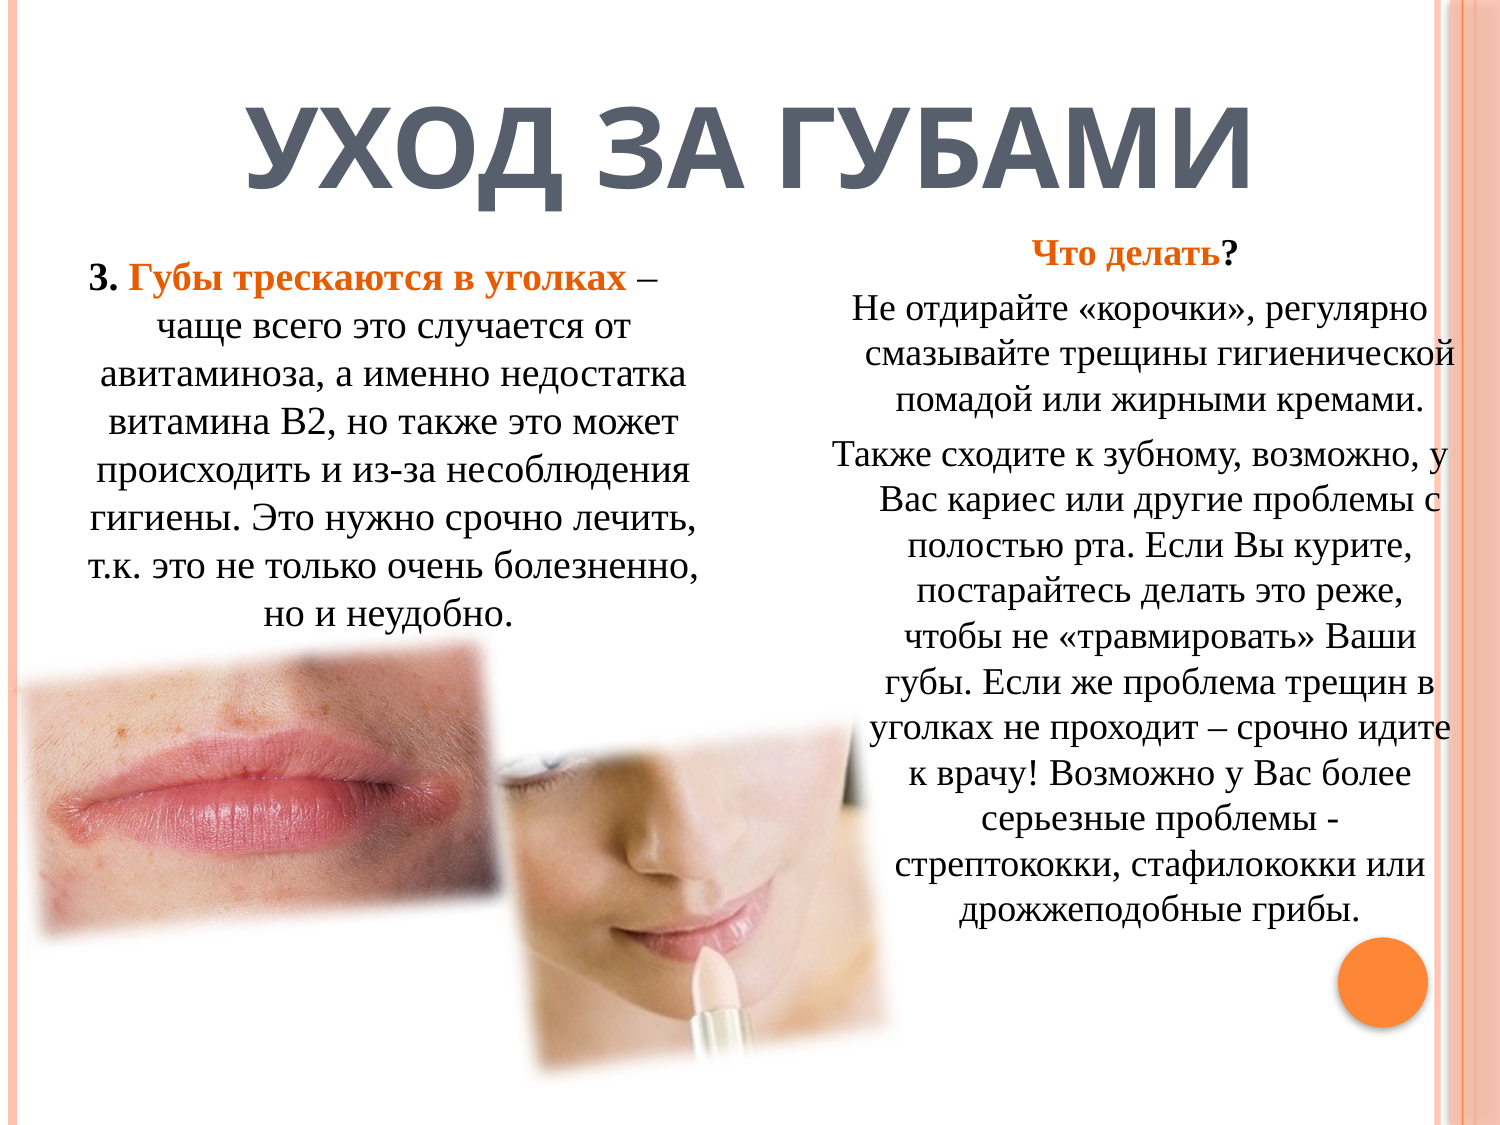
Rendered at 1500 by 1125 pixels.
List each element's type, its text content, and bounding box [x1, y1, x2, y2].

list 3. Губы трескаются в уголках – чаще всего это случается от авитаминоза, а именно недостатка витамина В2, но также это может происходить и из-за несоблюдения гигиены. Это нужно срочно лечить, т.к. это не только очень болезненно, но и неудобно. [29, 243, 717, 650]
picture [11, 642, 890, 1071]
list Что делать? Не отдирайте «корочки», регулярно смазывайте трещины гигиенической помадой или жирными кремами. Также сходите к зубному, возможно, у Вас кариес или другие проблемы с полостью рта. Если Вы курите, постарайтесь делать это реже, чтобы не «травмировать» Ваши губы. Если же проблема трещин в уголках не проходит – срочно идите к врачу! Возможно у Вас более серьезные проблемы - стрептококки, стафилококки или дрожжеподобные грибы. [809, 219, 1472, 963]
title Уход за губами [76, 30, 1427, 219]
